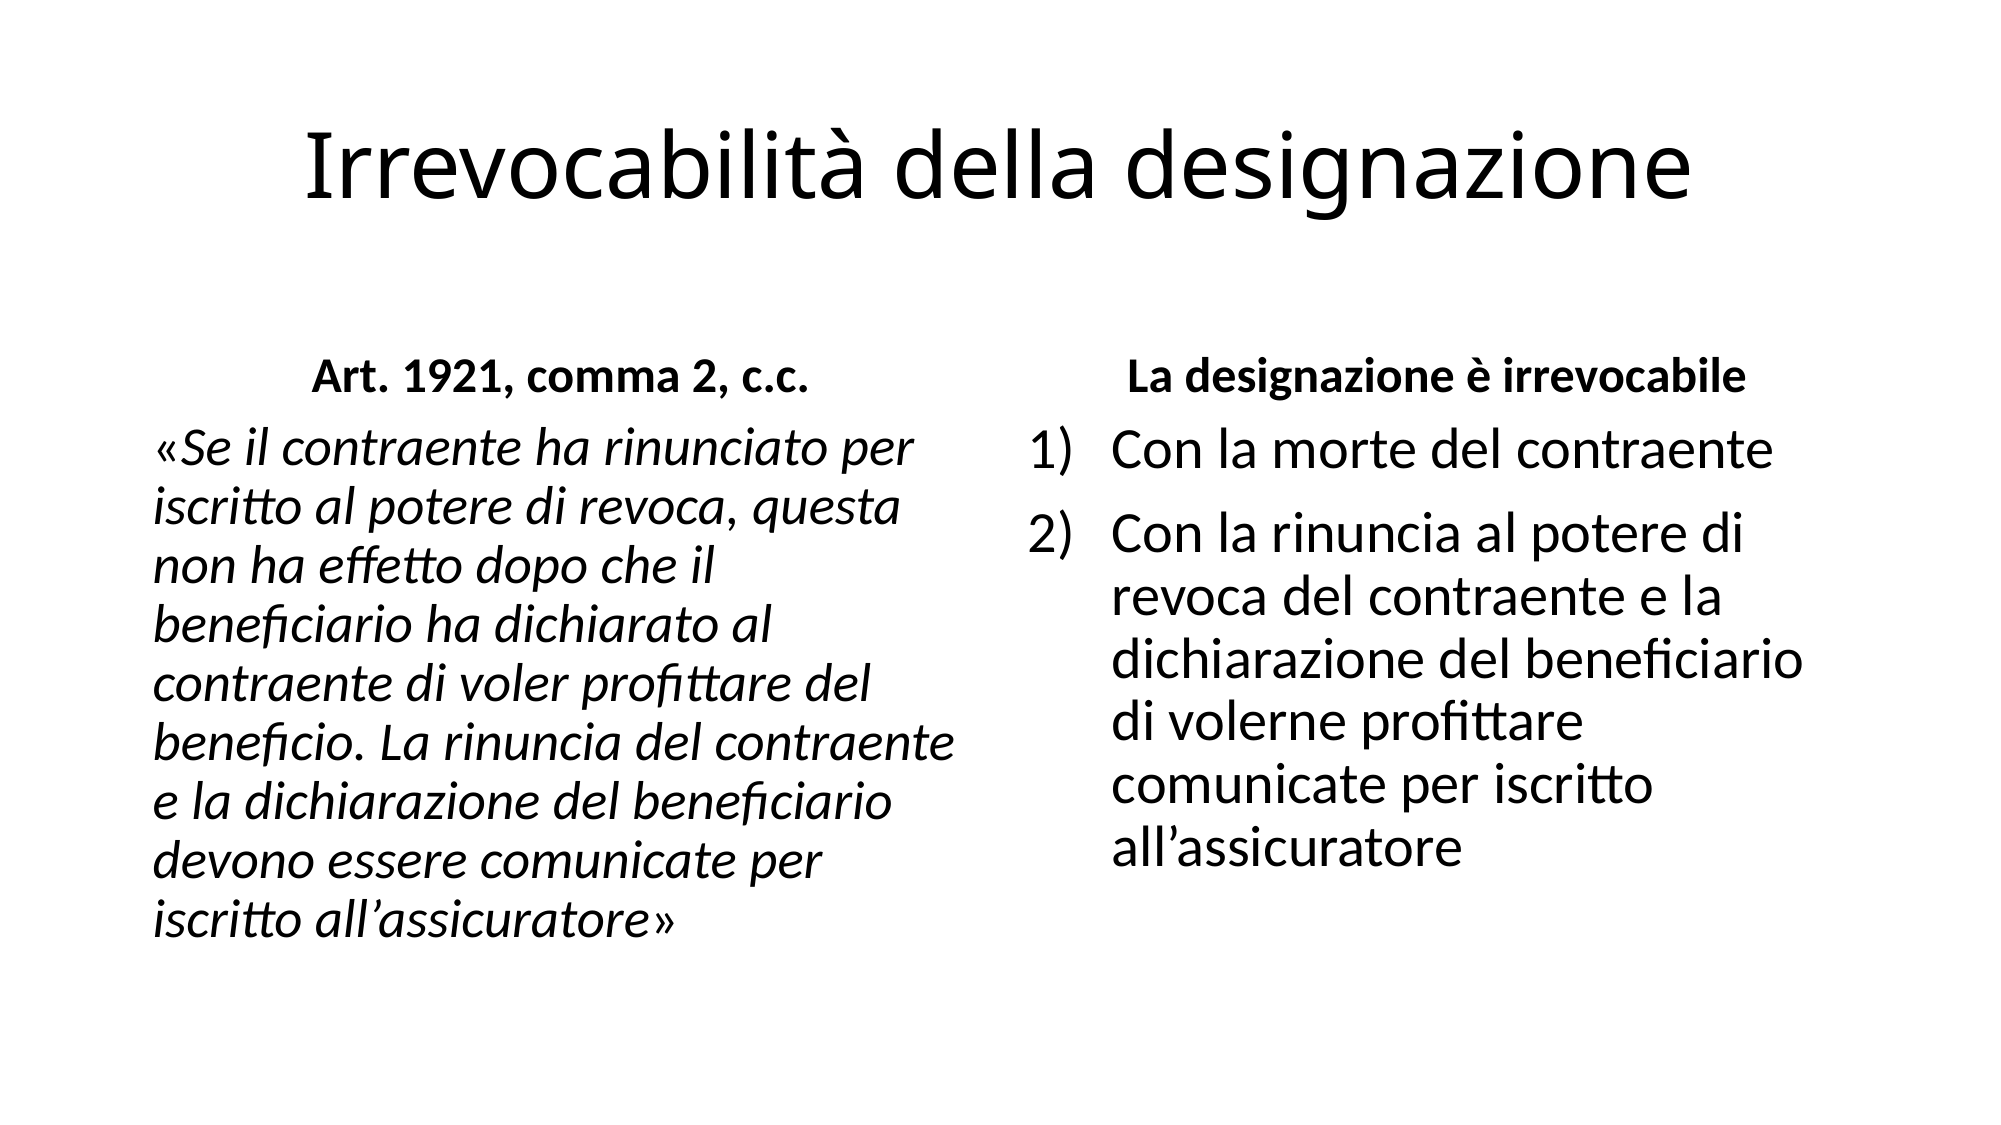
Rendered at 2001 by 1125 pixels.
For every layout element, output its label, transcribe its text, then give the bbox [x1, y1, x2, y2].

list Con la morte del contraente Con la rinuncia al potere di revoca del contraente e la dichiarazione del beneficiario di volerne profittare comunicate per iscritto all’assicuratore [1012, 410, 1863, 1016]
list Art. 1921, comma 2, c.c. [137, 275, 984, 410]
list La designazione è irrevocabile [1012, 275, 1863, 410]
list «Se il contraente ha rinunciato per iscritto al potere di revoca, questa non ha effetto dopo che il beneficiario ha dichiarato al contraente di voler profittare del beneficio. La rinuncia del contraente e la dichiarazione del beneficiario devono essere comunicate per iscritto all’assicuratore» [137, 410, 984, 1016]
title Irrevocabilità della designazione [137, 59, 1863, 278]
